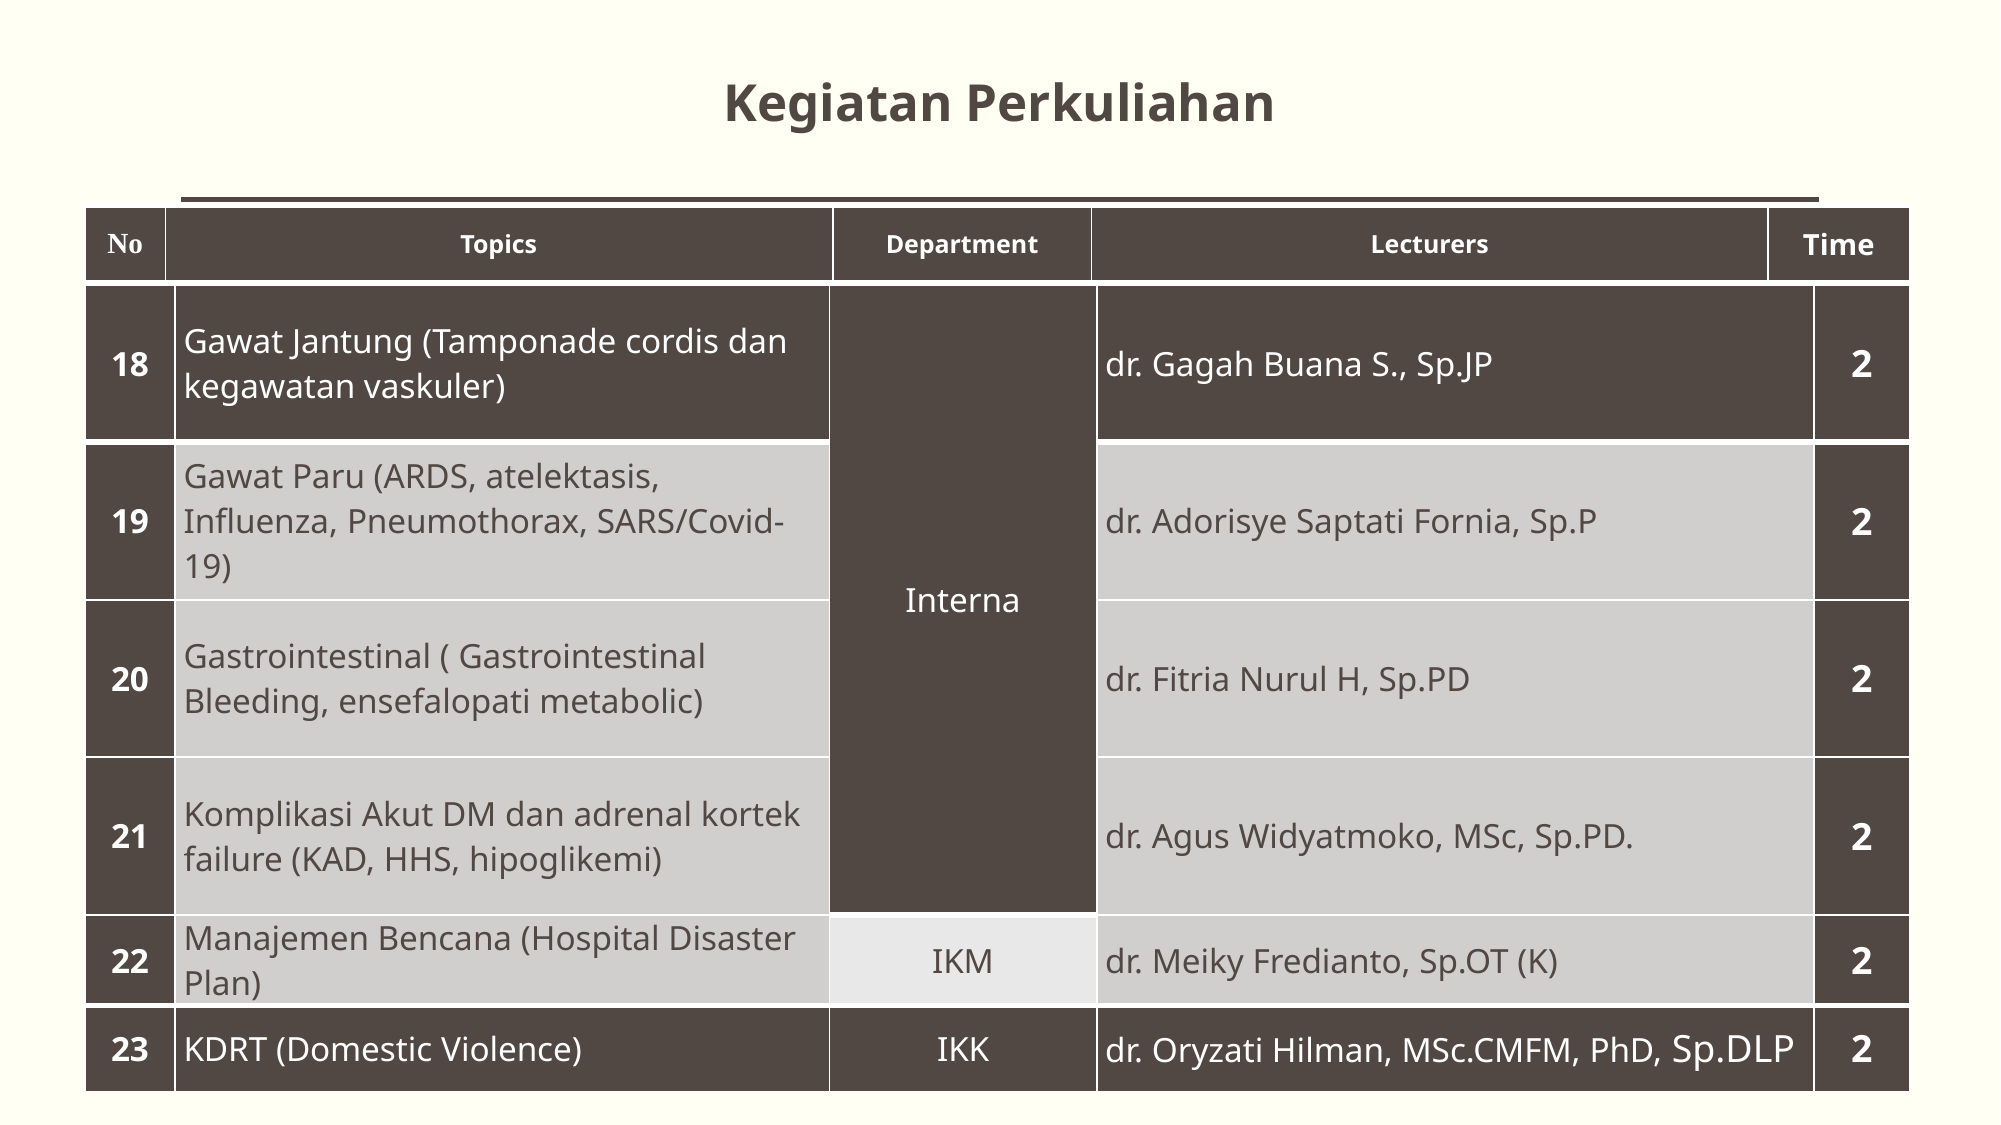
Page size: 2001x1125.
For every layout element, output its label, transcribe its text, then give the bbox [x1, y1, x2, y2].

table_cell 2 [1815, 916, 1909, 1003]
table_header Lecturers [1092, 208, 1767, 280]
table_cell 19 [86, 445, 174, 599]
text_box Kegiatan Perkuliahan [324, 63, 1675, 142]
table_cell 2 [1815, 445, 1909, 599]
table_cell 2 [1815, 1008, 1909, 1091]
table_header 18 [86, 286, 174, 439]
table_header Gawat Jantung (Tamponade cordis dan kegawatan vaskuler) [176, 286, 829, 439]
table_cell 2 [1815, 758, 1909, 914]
table_cell 21 [86, 758, 174, 914]
table_header Department [834, 208, 1091, 280]
table_cell Gastrointestinal ( Gastrointestinal Bleeding, ensefalopati metabolic) [176, 601, 829, 756]
table_cell dr. Fitria Nurul H, Sp.PD [1098, 601, 1813, 756]
table_header dr. Gagah Buana S., Sp.JP [1098, 286, 1813, 439]
table_cell 23 [86, 1008, 174, 1091]
table_cell dr. Agus Widyatmoko, MSc, Sp.PD. [1098, 758, 1813, 914]
table_header 2 [1815, 286, 1909, 439]
table_cell Manajemen Bencana (Hospital Disaster Plan) [176, 916, 829, 1003]
table_cell dr. Oryzati Hilman, MSc.CMFM, PhD, Sp.DLP [1098, 1008, 1813, 1091]
table_cell 2 [1815, 601, 1909, 756]
table_cell dr. Meiky Fredianto, Sp.OT (K) [1098, 916, 1813, 1003]
table_cell IKM [830, 918, 1096, 1003]
table_header No [86, 208, 165, 280]
table_cell dr. Adorisye Saptati Fornia, Sp.P [1098, 445, 1813, 599]
table_cell 22 [86, 916, 174, 1003]
table_header Time [1769, 208, 1909, 280]
table_header Topics [166, 208, 832, 280]
table_cell 20 [86, 601, 174, 756]
table_cell IKK [830, 1008, 1096, 1091]
table_cell Gawat Paru (ARDS, atelektasis, Influenza, Pneumothorax, SARS/Covid-19) [176, 445, 829, 599]
table_cell KDRT (Domestic Violence) [176, 1008, 829, 1091]
table_cell Komplikasi Akut DM dan adrenal kortek failure (KAD, HHS, hipoglikemi) [176, 758, 829, 914]
table_header Interna [830, 286, 1096, 912]
